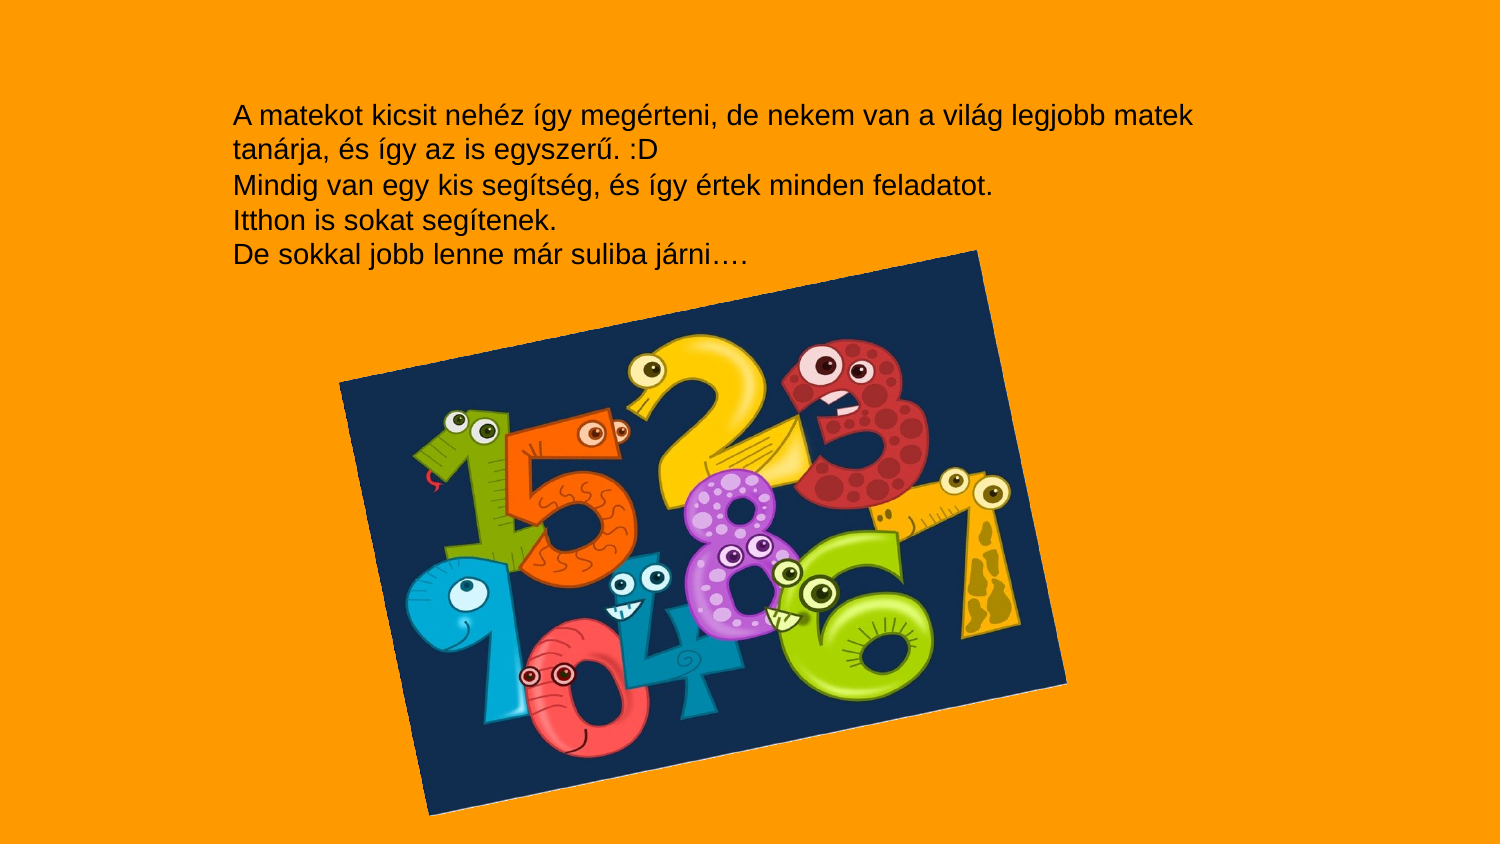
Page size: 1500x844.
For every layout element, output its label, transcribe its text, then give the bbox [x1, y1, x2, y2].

text_box A matekot kicsit nehéz így megérteni, de nekem van a világ legjobb matek tanárja, és így az is egyszerű. :D Mindig van egy kis segítség, és így értek minden feladatot. Itthon is sokat segítenek. De sokkal jobb lenne már suliba járni…. [217, 80, 1231, 293]
picture [340, 250, 1067, 816]
